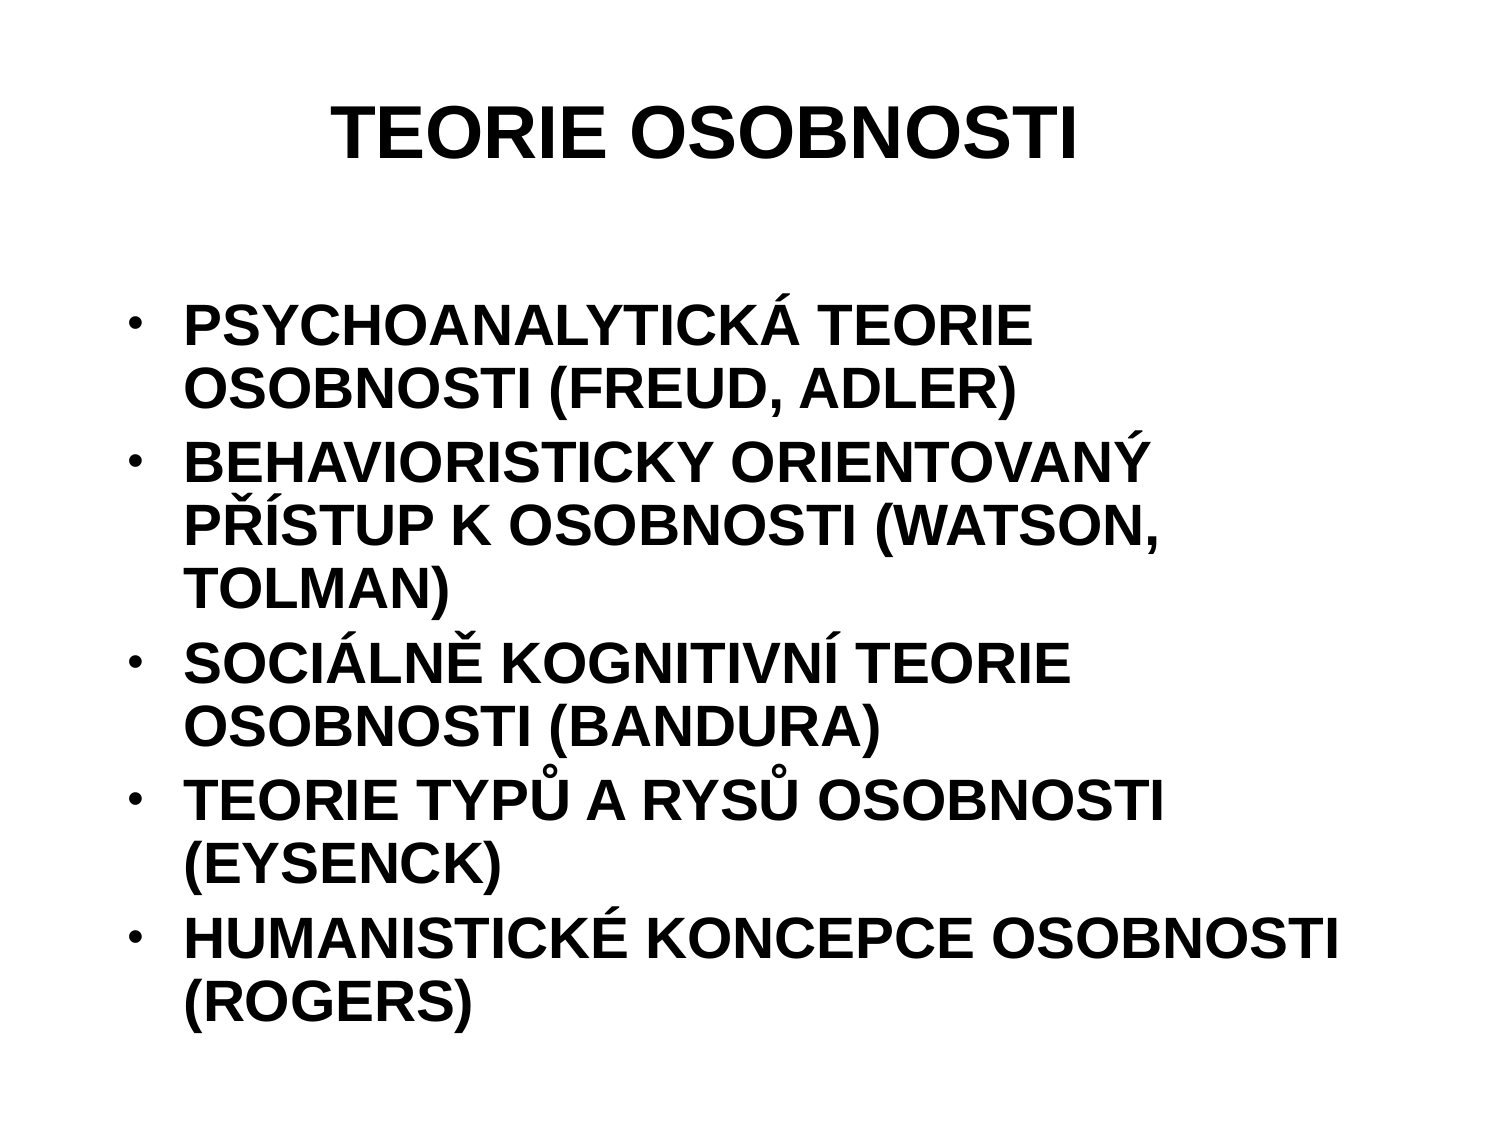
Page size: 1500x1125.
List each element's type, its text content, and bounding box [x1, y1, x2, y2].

text_box TEORIE OSOBNOSTI [242, 66, 1168, 192]
text_box PSYCHOANALYTICKÁ TEORIE OSOBNOSTI (FREUD, ADLER) BEHAVIORISTICKY ORIENTOVANÝ PŘÍSTUP K OSOBNOSTI (WATSON, TOLMAN) SOCIÁLNĚ KOGNITIVNÍ TEORIE OSOBNOSTI (BANDURA) TEORIE TYPŮ A RYSŮ OSOBNOSTI (EYSENCK) HUMANISTICKÉ KONCEPCE OSOBNOSTI (ROGERS) [112, 287, 1388, 1038]
